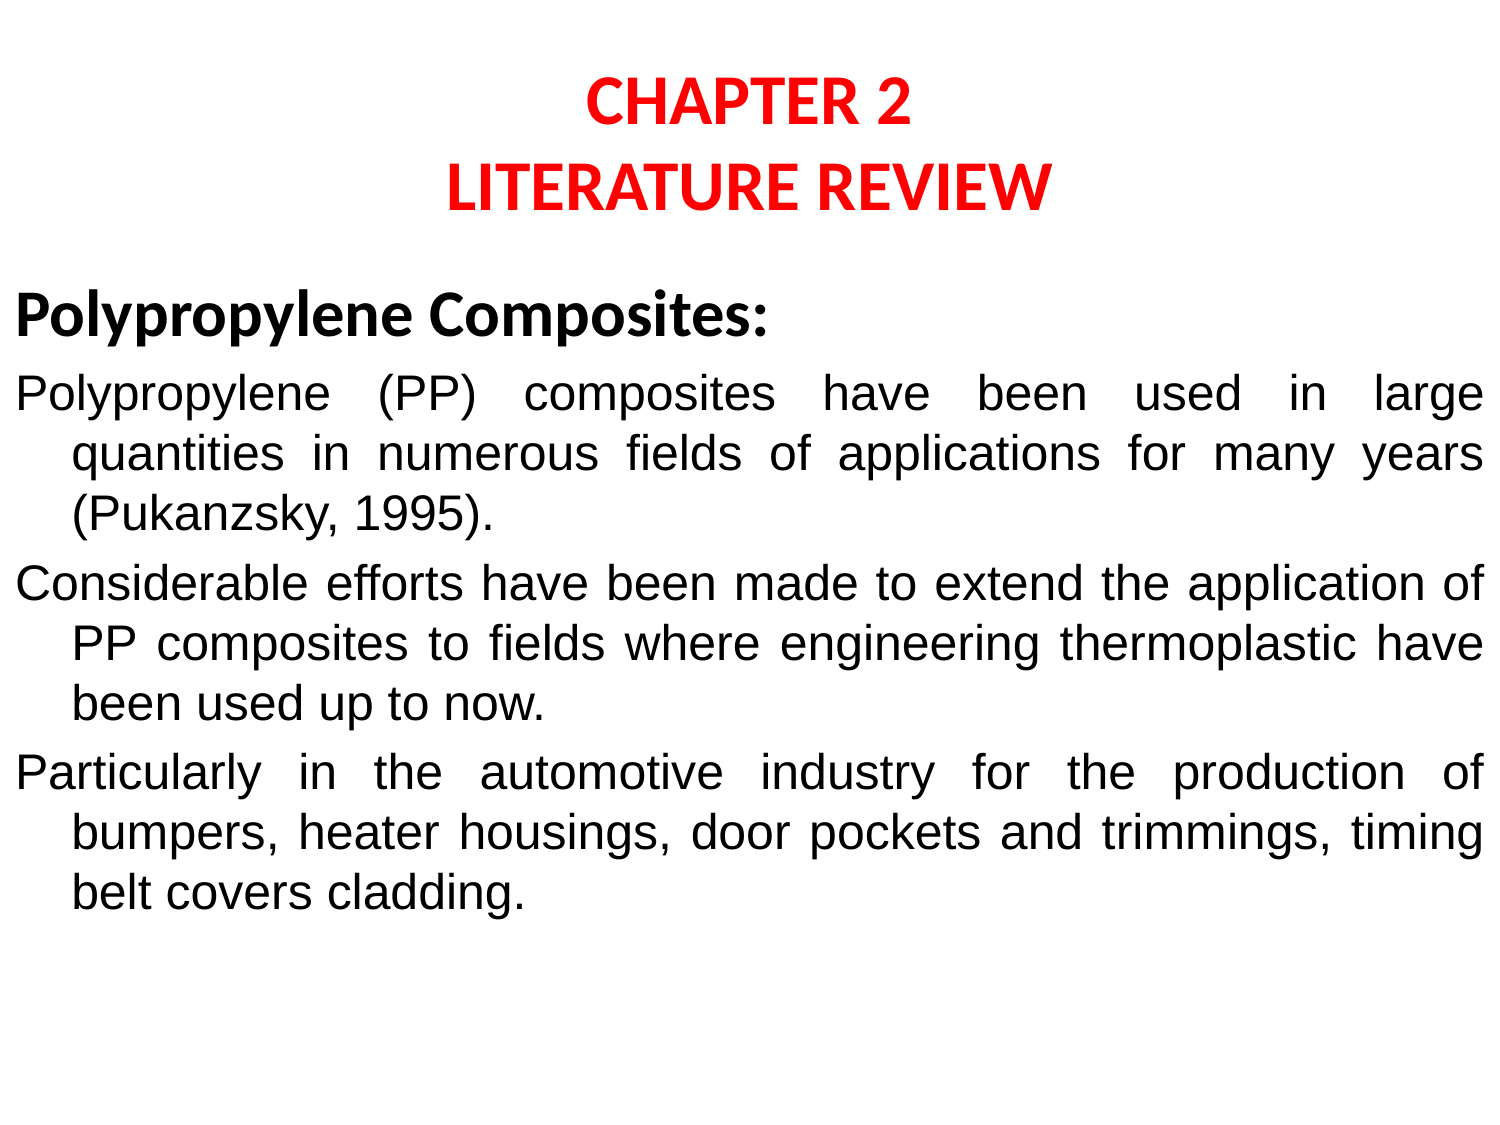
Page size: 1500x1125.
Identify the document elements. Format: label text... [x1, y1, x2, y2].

list Polypropylene Composites: Polypropylene (PP) composites have been used in large quantities in numerous fields of applications for many years (Pukanzsky, 1995). Considerable efforts have been made to extend the application of PP composites to fields where engineering thermoplastic have been used up to now. Particularly in the automotive industry for the production of bumpers, heater housings, door pockets and trimmings, timing belt covers cladding. [0, 262, 1500, 1125]
title CHAPTER 2 LITERATURE REVIEW [75, 45, 1425, 233]
